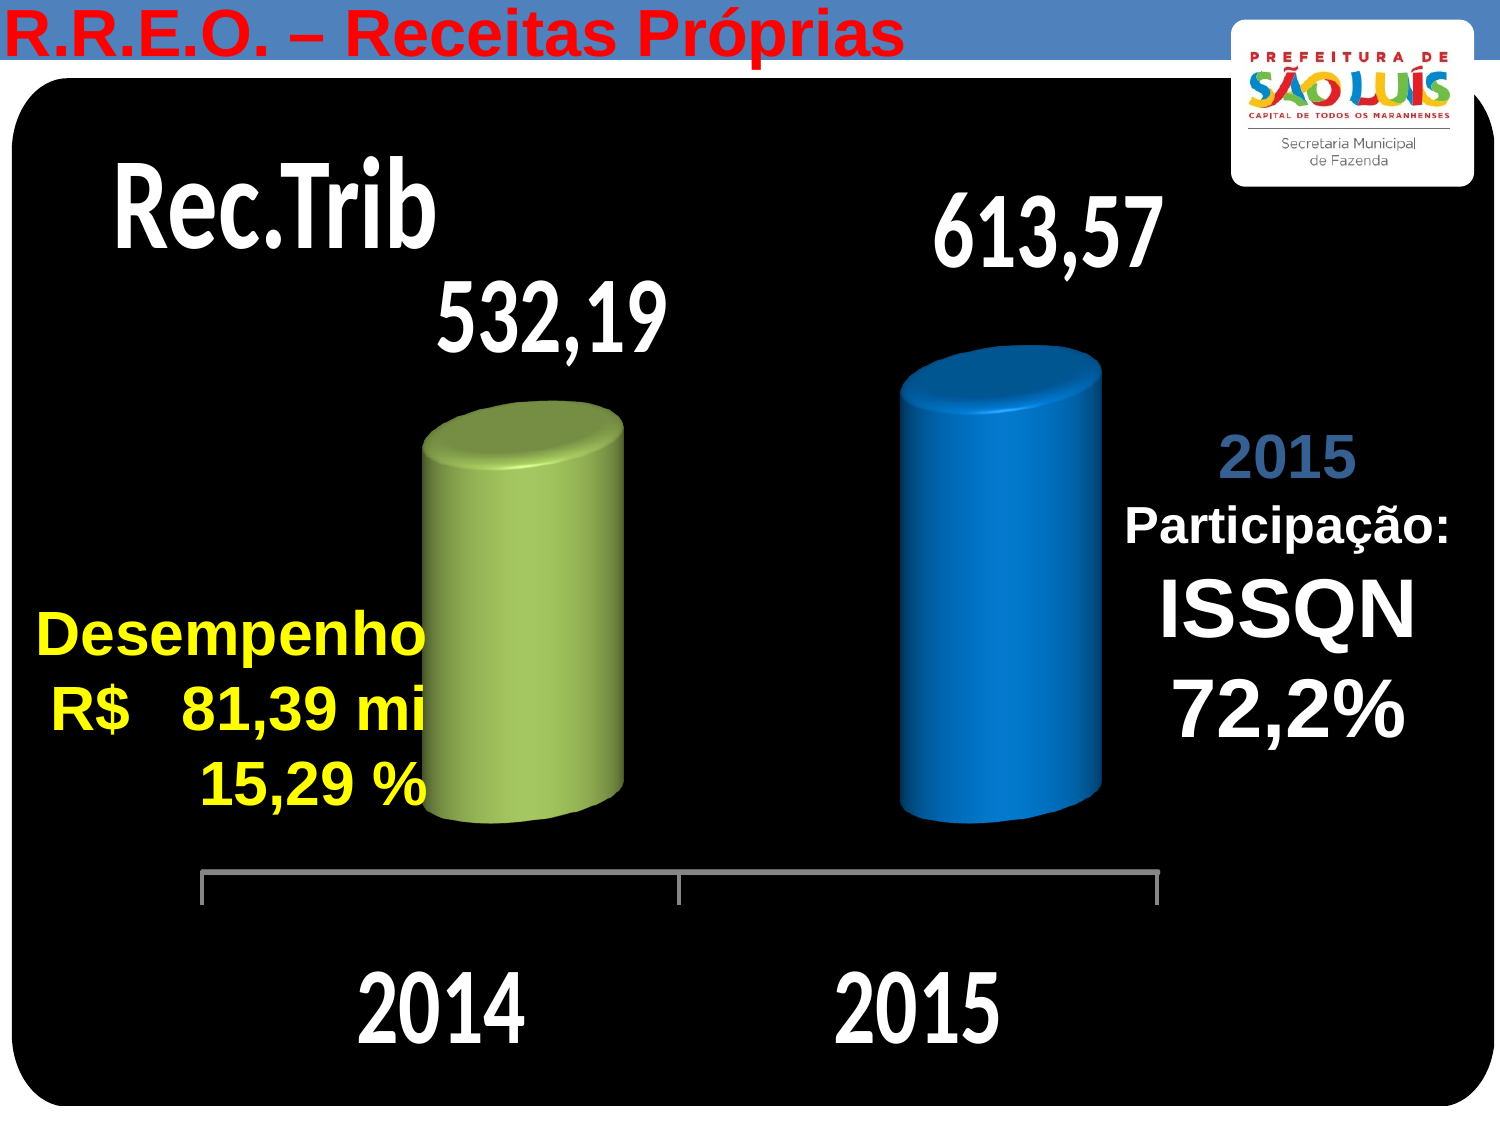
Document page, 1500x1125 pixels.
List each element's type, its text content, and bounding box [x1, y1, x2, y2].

text_box Desempenho R$ 81,39 mi 15,29 % [2, 585, 9, 826]
text_box R.R.E.O. – Receitas Próprias [0, 0, 923, 77]
picture [11, 19, 1495, 1107]
